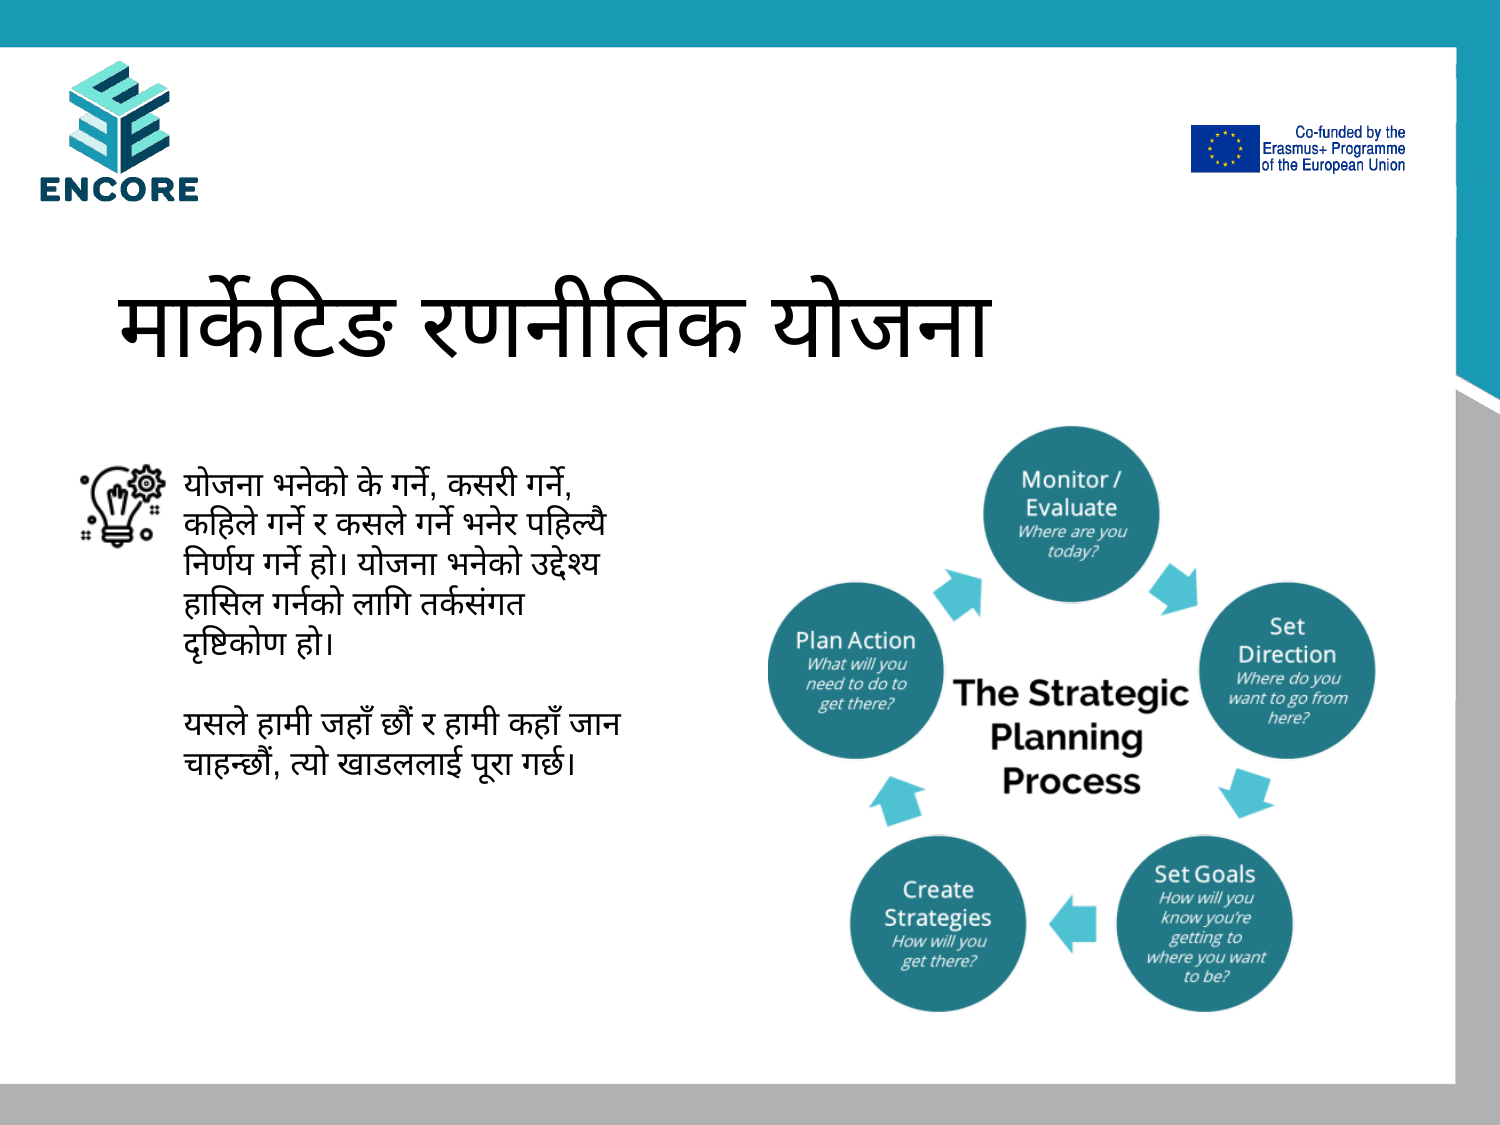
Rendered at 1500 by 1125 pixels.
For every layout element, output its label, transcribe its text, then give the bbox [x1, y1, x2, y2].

title मार्केटिङ रणनीतिक योजना [103, 262, 1397, 393]
picture [0, 0, 1500, 1125]
text_box योजना भनेको के गर्ने, कसरी गर्ने, कहिले गर्ने र कसले गर्ने भनेर पहिल्यै निर्णय गर्ने हो। योजना भनेको उद्देश्य हासिल गर्नको लागि तर्कसंगत दृष्टिकोण हो। यसले हामी जहाँ छौं र हामी कहाँ जान चाहन्छौं, त्यो खाडललाई पूरा गर्छ। [168, 455, 650, 830]
